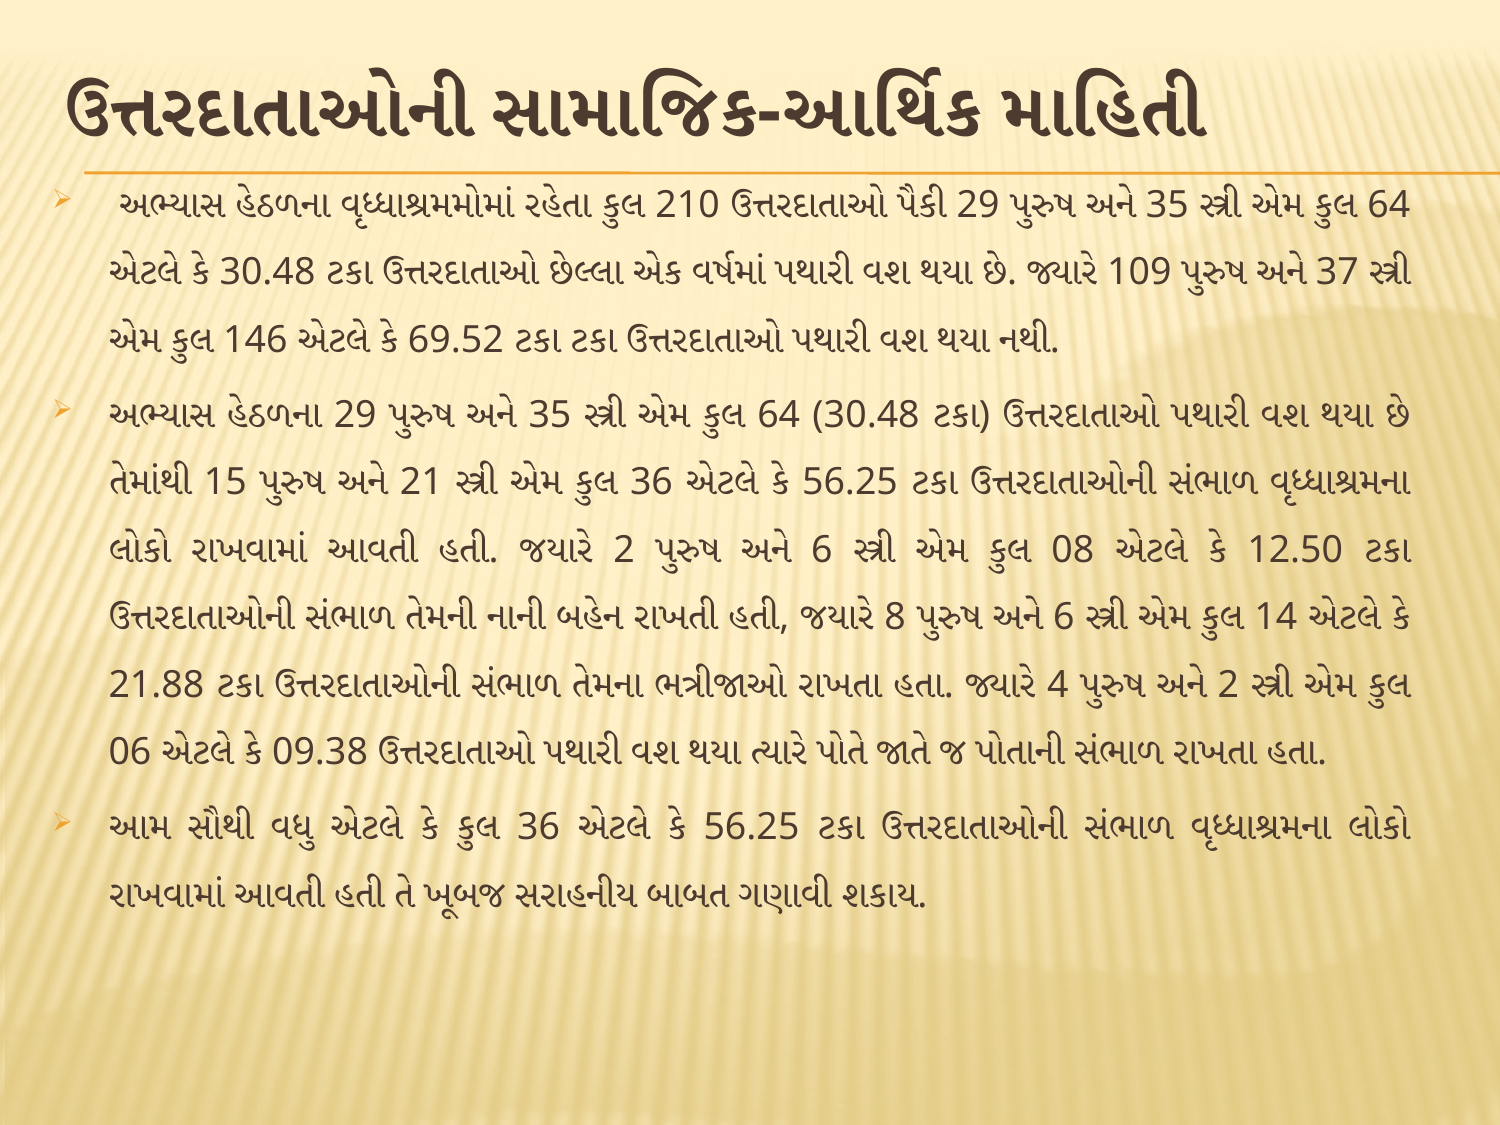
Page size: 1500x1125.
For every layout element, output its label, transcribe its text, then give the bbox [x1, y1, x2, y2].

title ઉત્તરદાતાઓની સામાજિક-આર્થિક માહિતી [50, 37, 1475, 175]
list અભ્યાસ હેઠળના વૃધ્ધાશ્રમમોમાં રહેતા કુલ 210 ઉત્તરદાતાઓ પૈકી 29 પુરુષ અને 35 સ્ત્રી એમ કુલ 64 એટલે કે 30.48 ટકા ઉત્તરદાતાઓ છેલ્લા એક વર્ષમાં પથારી વશ થયા છે. જ્યારે 109 પુરુષ અને 37 સ્ત્રી એમ કુલ 146 એટલે કે 69.52 ટકા ટકા ઉત્તરદાતાઓ પથારી વશ થયા નથી. અભ્યાસ હેઠળના 29 પુરુષ અને 35 સ્ત્રી એમ કુલ 64 (30.48 ટકા) ઉત્તરદાતાઓ પથારી વશ થયા છે તેમાંથી 15 પુરુષ અને 21 સ્ત્રી એમ કુલ 36 એટલે કે 56.25 ટકા ઉત્તરદાતાઓની સંભાળ વૃધ્ધાશ્રમના લોકો રાખવામાં આવતી હતી. જયારે 2 પુરુષ અને 6 સ્ત્રી એમ કુલ 08 એટલે કે 12.50 ટકા ઉત્તરદાતાઓની સંભાળ તેમની નાની બહેન રાખતી હતી, જયારે 8 પુરુષ અને 6 સ્ત્રી એમ કુલ 14 એટલે કે 21.88 ટકા ઉત્તરદાતાઓની સંભાળ તેમના ભત્રીજાઓ રાખતા હતા. જ્યારે 4 પુરુષ અને 2 સ્ત્રી એમ કુલ 06 એટલે કે 09.38 ઉત્તરદાતાઓ પથારી વશ થયા ત્યારે પોતે જાતે જ પોતાની સંભાળ રાખતા હતા. આમ સૌથી વધુ એટલે કે કુલ 36 એટલે કે 56.25 ટકા ઉત્તરદાતાઓની સંભાળ વૃધ્ધાશ્રમના લોકો રાખવામાં આવતી હતી તે ખૂબજ સરાહનીય બાબત ગણાવી શકાય. [37, 149, 1425, 1088]
